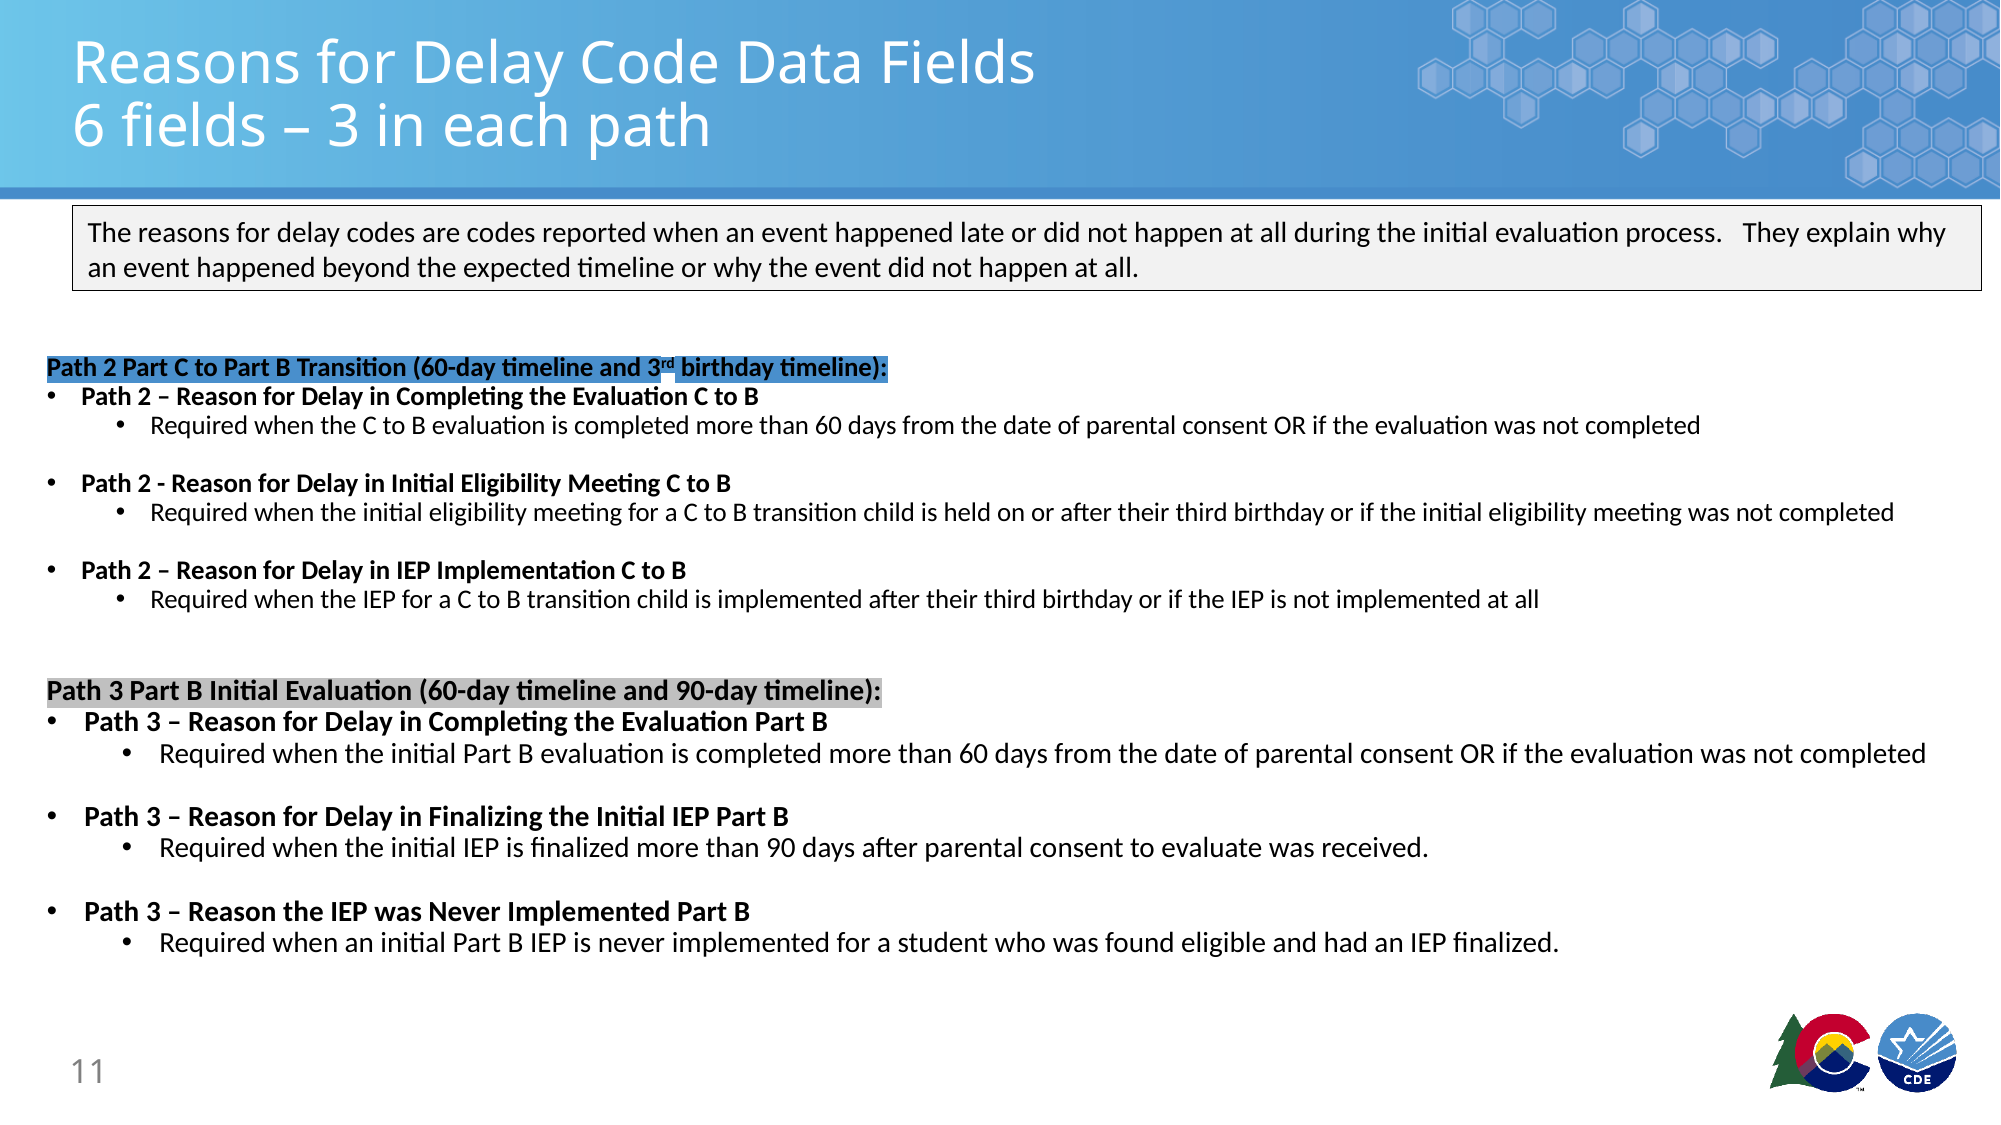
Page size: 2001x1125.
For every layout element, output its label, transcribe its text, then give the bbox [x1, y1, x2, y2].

list Path 3 Part B Initial Evaluation (60-day timeline and 90-day timeline): Path 3 – Reason for Delay in Completing the Evaluation Part B Required when the initial Part B evaluation is completed more than 60 days from the date of parental consent OR if the evaluation was not completed Path 3 – Reason for Delay in Finalizing the Initial IEP Part B Required when the initial IEP is finalized more than 90 days after parental consent to evaluate was received. Path 3 – Reason the IEP was Never Implemented Part B Required when an initial Part B IEP is never implemented for a student who was found eligible and had an IEP finalized. [31, 667, 1969, 1005]
title Reasons for Delay Code Data Fields 6 fields – 3 in each path [72, 33, 1396, 182]
text_box The reasons for delay codes are codes reported when an event happened late or did not happen at all during the initial evaluation process. They explain why an event happened beyond the expected timeline or why the event did not happen at all. [72, 205, 1982, 291]
picture [1768, 1012, 1957, 1093]
picture [0, 0, 2000, 200]
list Path 2 Part C to Part B Transition (60-day timeline and 3rd birthday timeline): Path 2 – Reason for Delay in Completing the Evaluation C to B Required when the C to B evaluation is completed more than 60 days from the date of parental consent OR if the evaluation was not completed Path 2 - Reason for Delay in Initial Eligibility Meeting C to B Required when the initial eligibility meeting for a C to B transition child is held on or after their third birthday or if the initial eligibility meeting was not completed Path 2 – Reason for Delay in IEP Implementation C to B Required when the IEP for a C to B transition child is implemented after their third birthday or if the IEP is not implemented at all [31, 345, 1932, 667]
slide_number 11 [54, 1042, 505, 1103]
